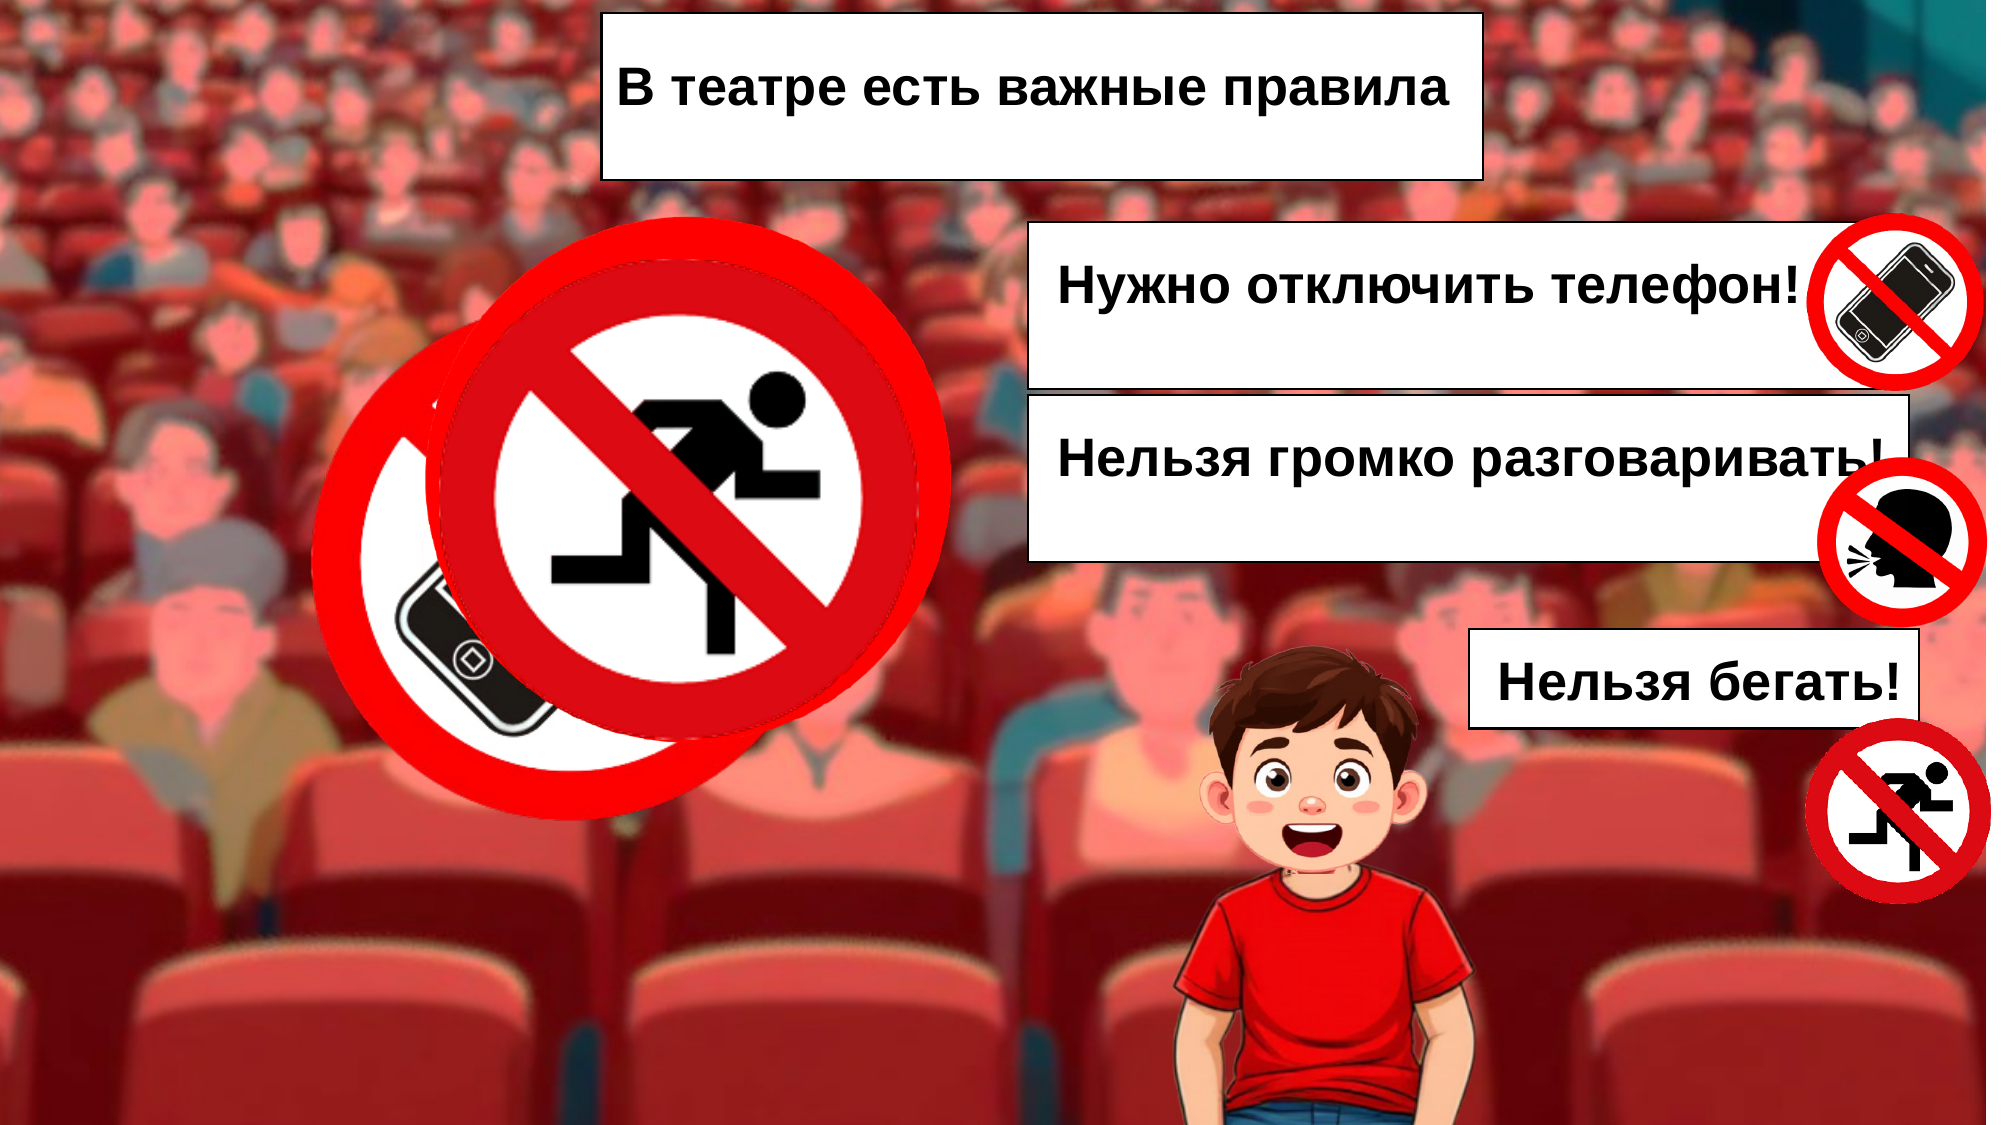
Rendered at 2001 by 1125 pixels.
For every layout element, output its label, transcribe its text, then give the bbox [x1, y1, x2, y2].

text_box Нельзя бегать! [1993, 638, 2000, 719]
picture [0, 0, 2000, 1125]
